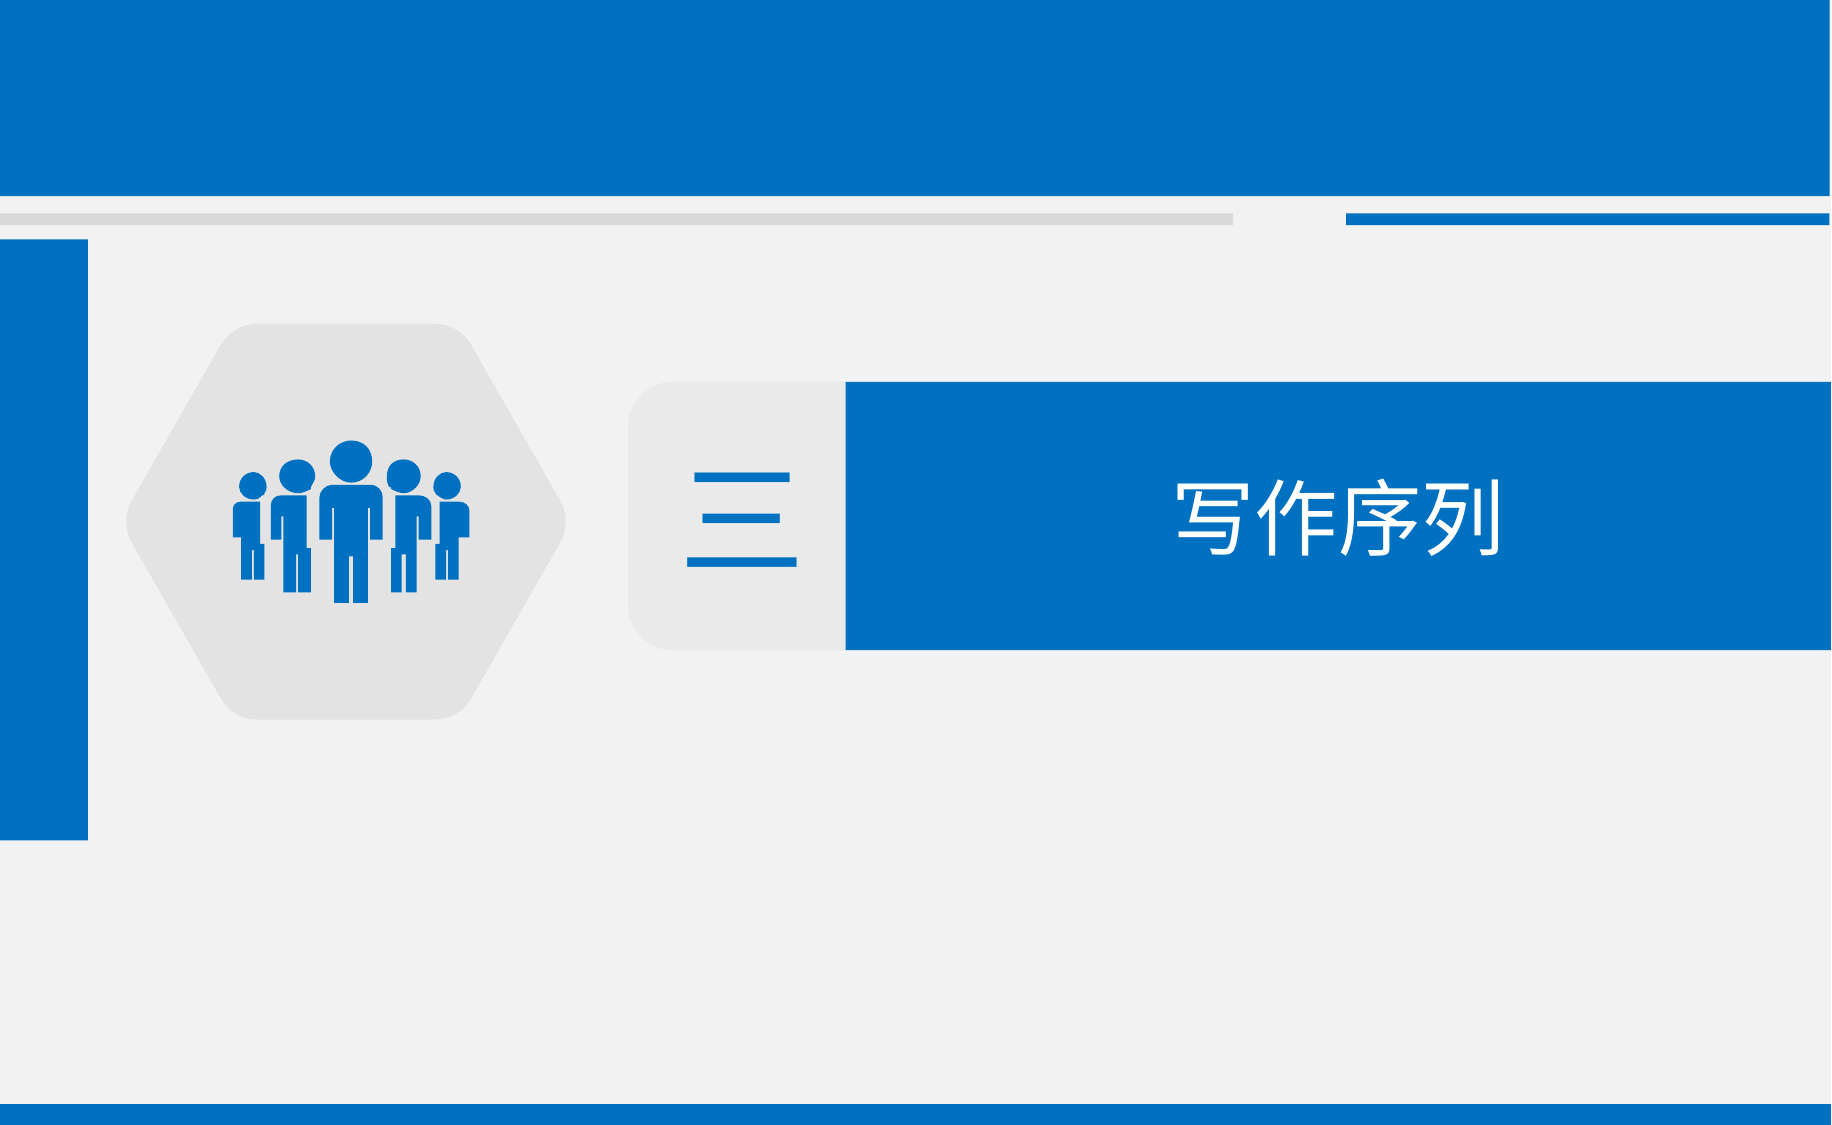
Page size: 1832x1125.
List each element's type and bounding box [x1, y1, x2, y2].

text_box [433, 472, 461, 500]
text_box [232, 501, 265, 580]
text_box [391, 495, 432, 593]
text_box [386, 459, 421, 494]
text_box [270, 495, 311, 593]
text_box [627, 381, 1831, 651]
text_box [126, 323, 566, 720]
text_box [319, 484, 383, 603]
text_box [329, 440, 373, 483]
text_box [435, 501, 470, 580]
text_box [239, 472, 267, 500]
text_box [0, 237, 90, 842]
text_box [279, 459, 316, 494]
